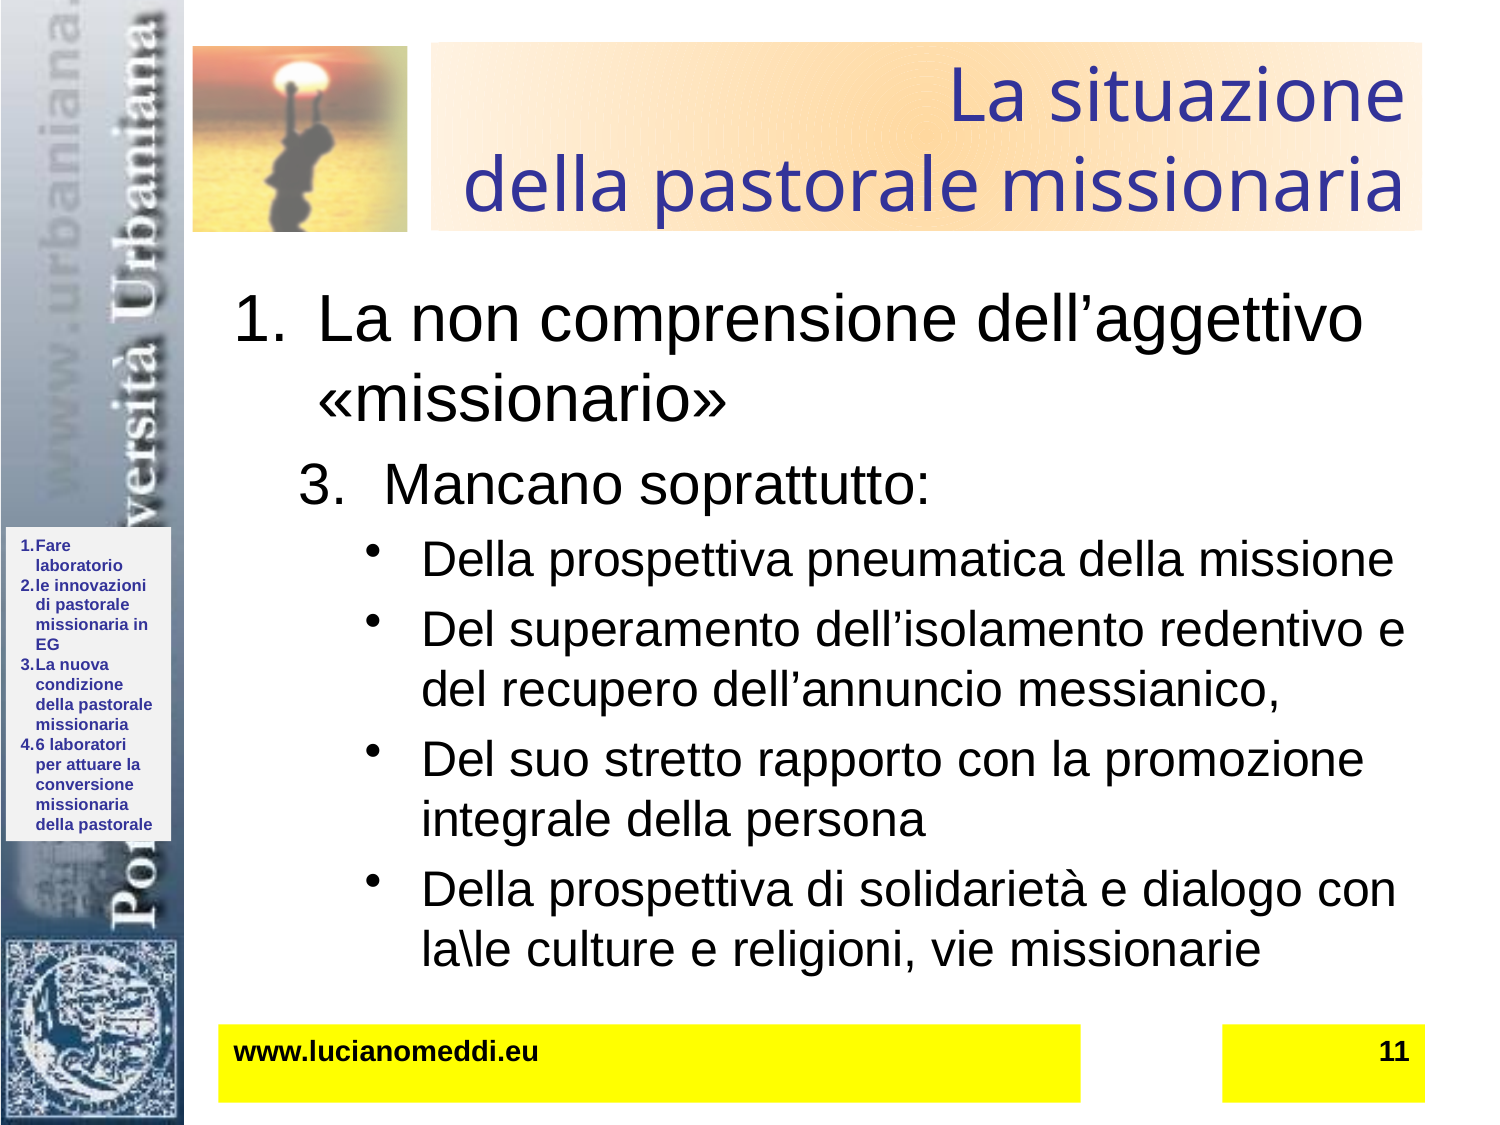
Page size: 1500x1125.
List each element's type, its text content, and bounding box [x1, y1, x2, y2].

slide_number www.lucianomeddi.eu [218, 1024, 1081, 1103]
picture [192, 46, 408, 232]
picture [0, 0, 184, 1125]
title La situazione della pastorale missionaria [431, 42, 1423, 231]
list La non comprensione dell’aggettivo «missionario» Mancano soprattutto: Della prospettiva pneumatica della missione Del superamento dell’isolamento redentivo e del recupero dell’annuncio messianico, Del suo stretto rapporto con la promozione integrale della persona Della prospettiva di solidarietà e dialogo con la\le culture e religioni, vie missionarie [218, 267, 1425, 1010]
slide_number 11 [1222, 1024, 1426, 1103]
